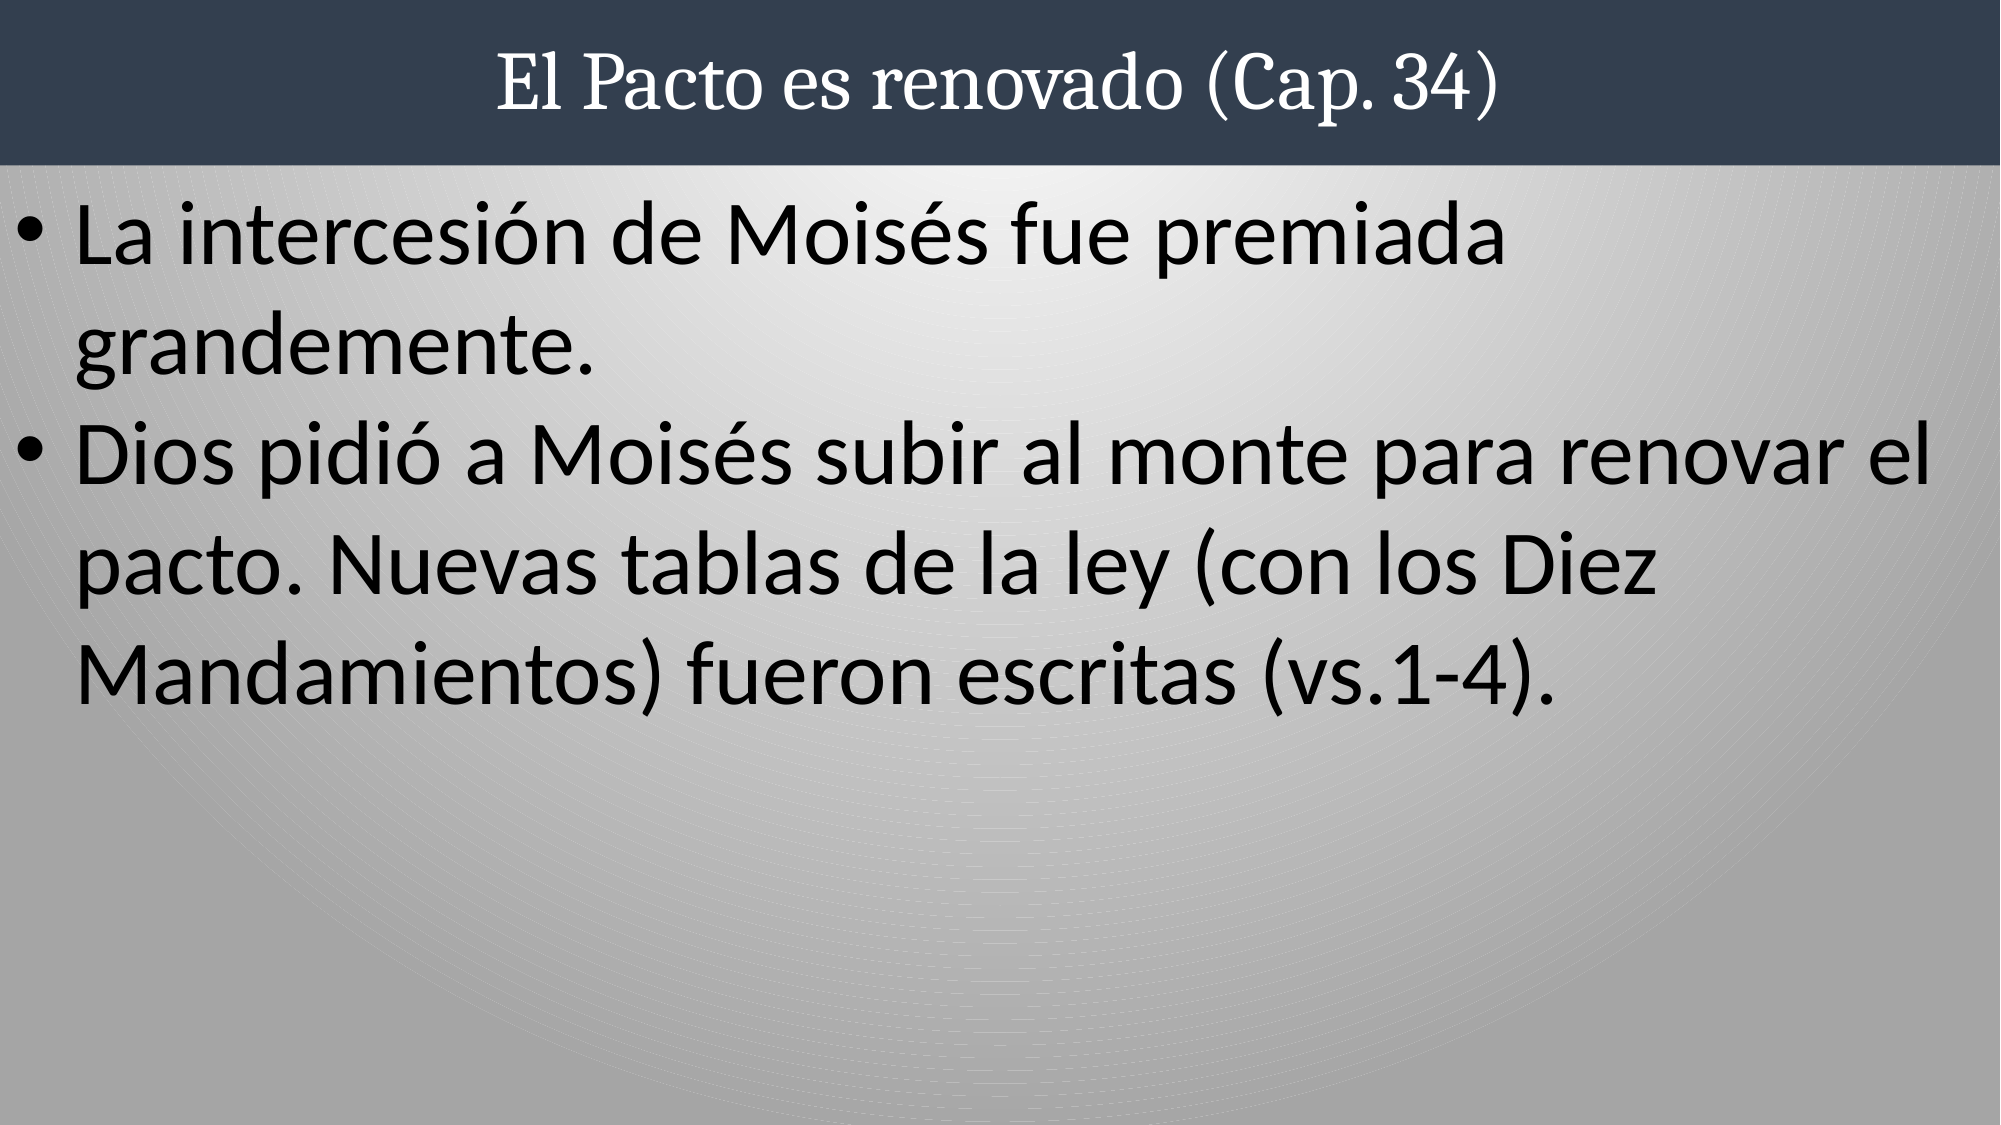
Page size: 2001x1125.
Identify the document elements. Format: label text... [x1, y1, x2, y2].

text_box La intercesión de Moisés fue premiada grandemente. Dios pidió a Moisés subir al monte para renovar el pacto. Nuevas tablas de la ley (con los Diez Mandamientos) fueron escritas (vs.1-4). [0, 165, 2000, 840]
title El Pacto es renovado (Cap. 34) [0, 0, 2000, 165]
